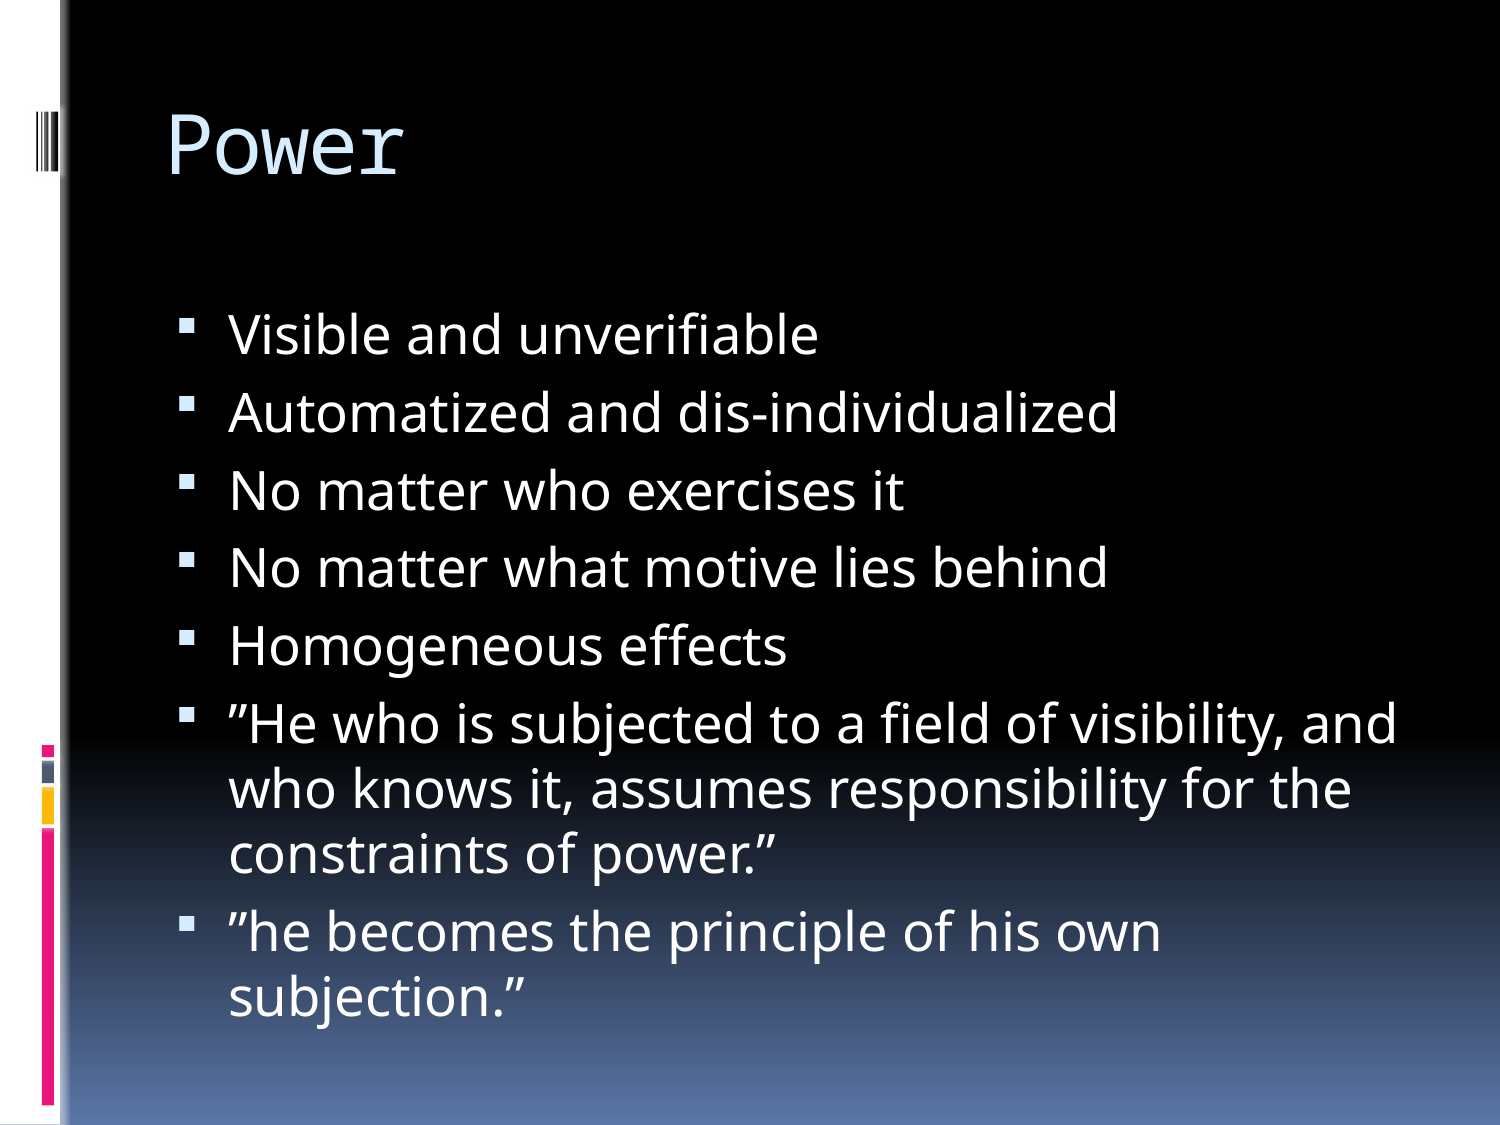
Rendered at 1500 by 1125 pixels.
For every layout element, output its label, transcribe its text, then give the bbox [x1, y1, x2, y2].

list Visible and unverifiable Automatized and dis-individualized No matter who exercises it No matter what motive lies behind Homogeneous effects ”He who is subjected to a field of visibility, and who knows it, assumes responsibility for the constraints of power.” ”he becomes the principle of his own subjection.” [150, 292, 1425, 1043]
title Power [150, 83, 1425, 234]
